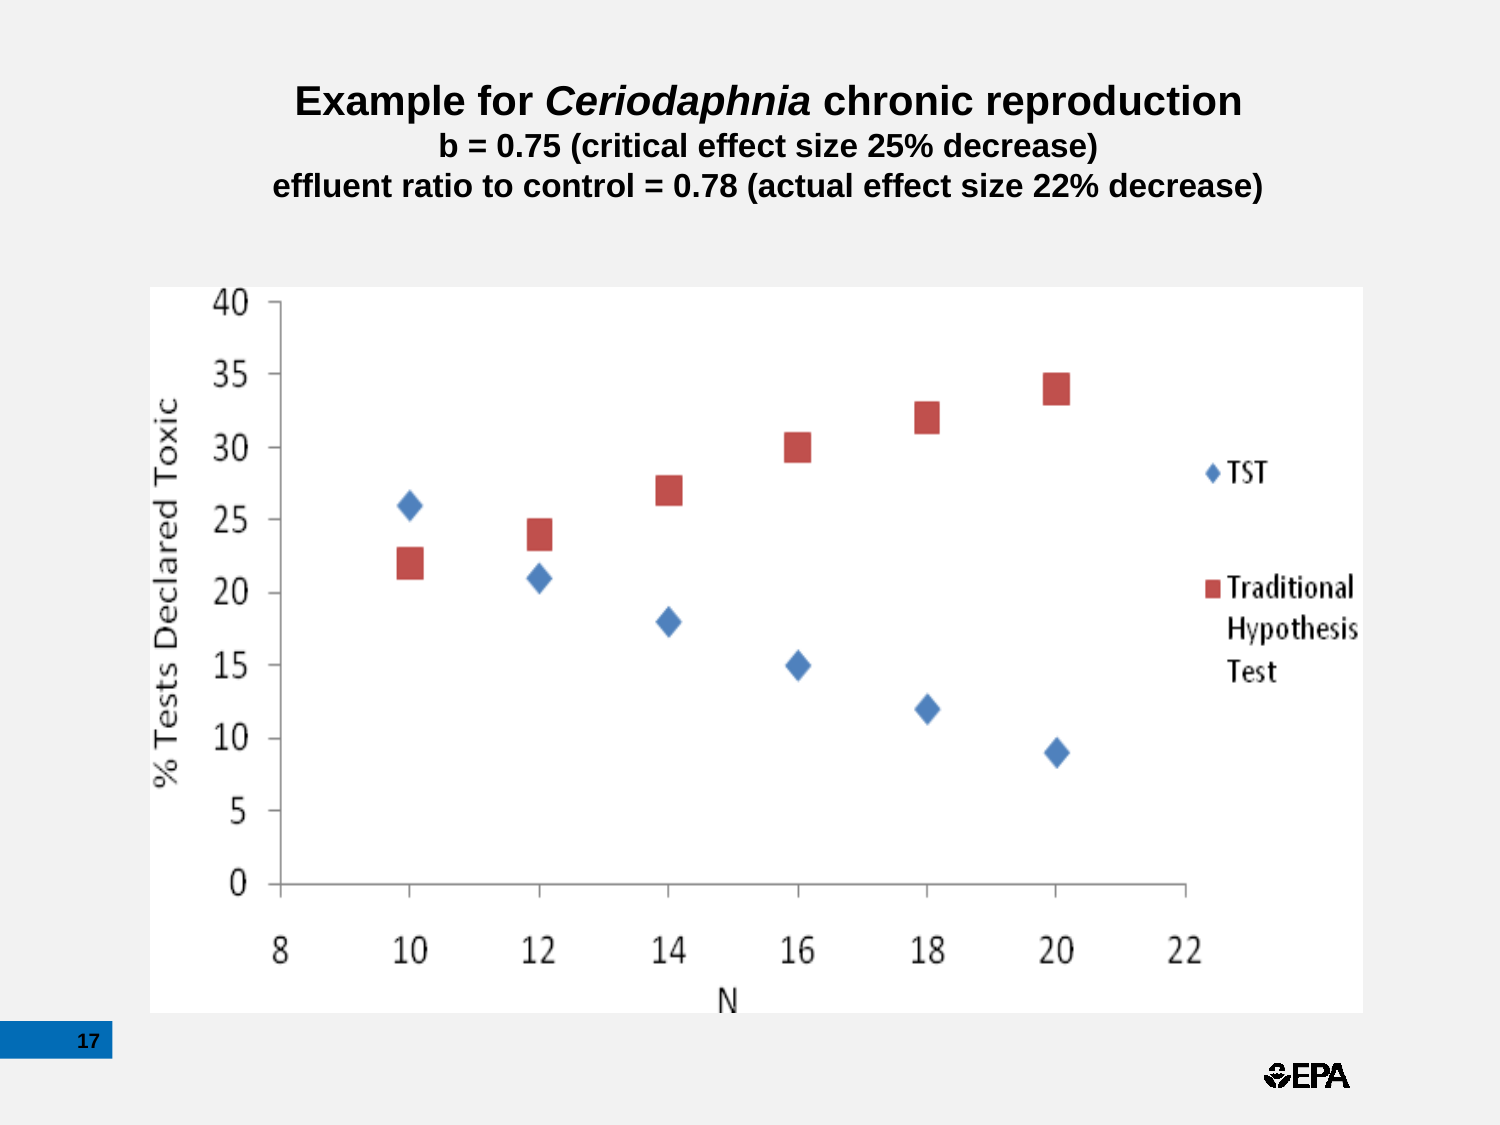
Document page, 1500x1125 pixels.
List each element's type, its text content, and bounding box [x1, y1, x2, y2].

slide_number 16 [0, 1021, 100, 1059]
title Example for Ceriodaphnia chronic reproduction b = 0.75 (critical effect size 25% decrease) effluent ratio to control = 0.78 (actual effect size 22% decrease) [150, 45, 1388, 233]
picture [149, 287, 1363, 1013]
picture [1249, 1038, 1366, 1096]
